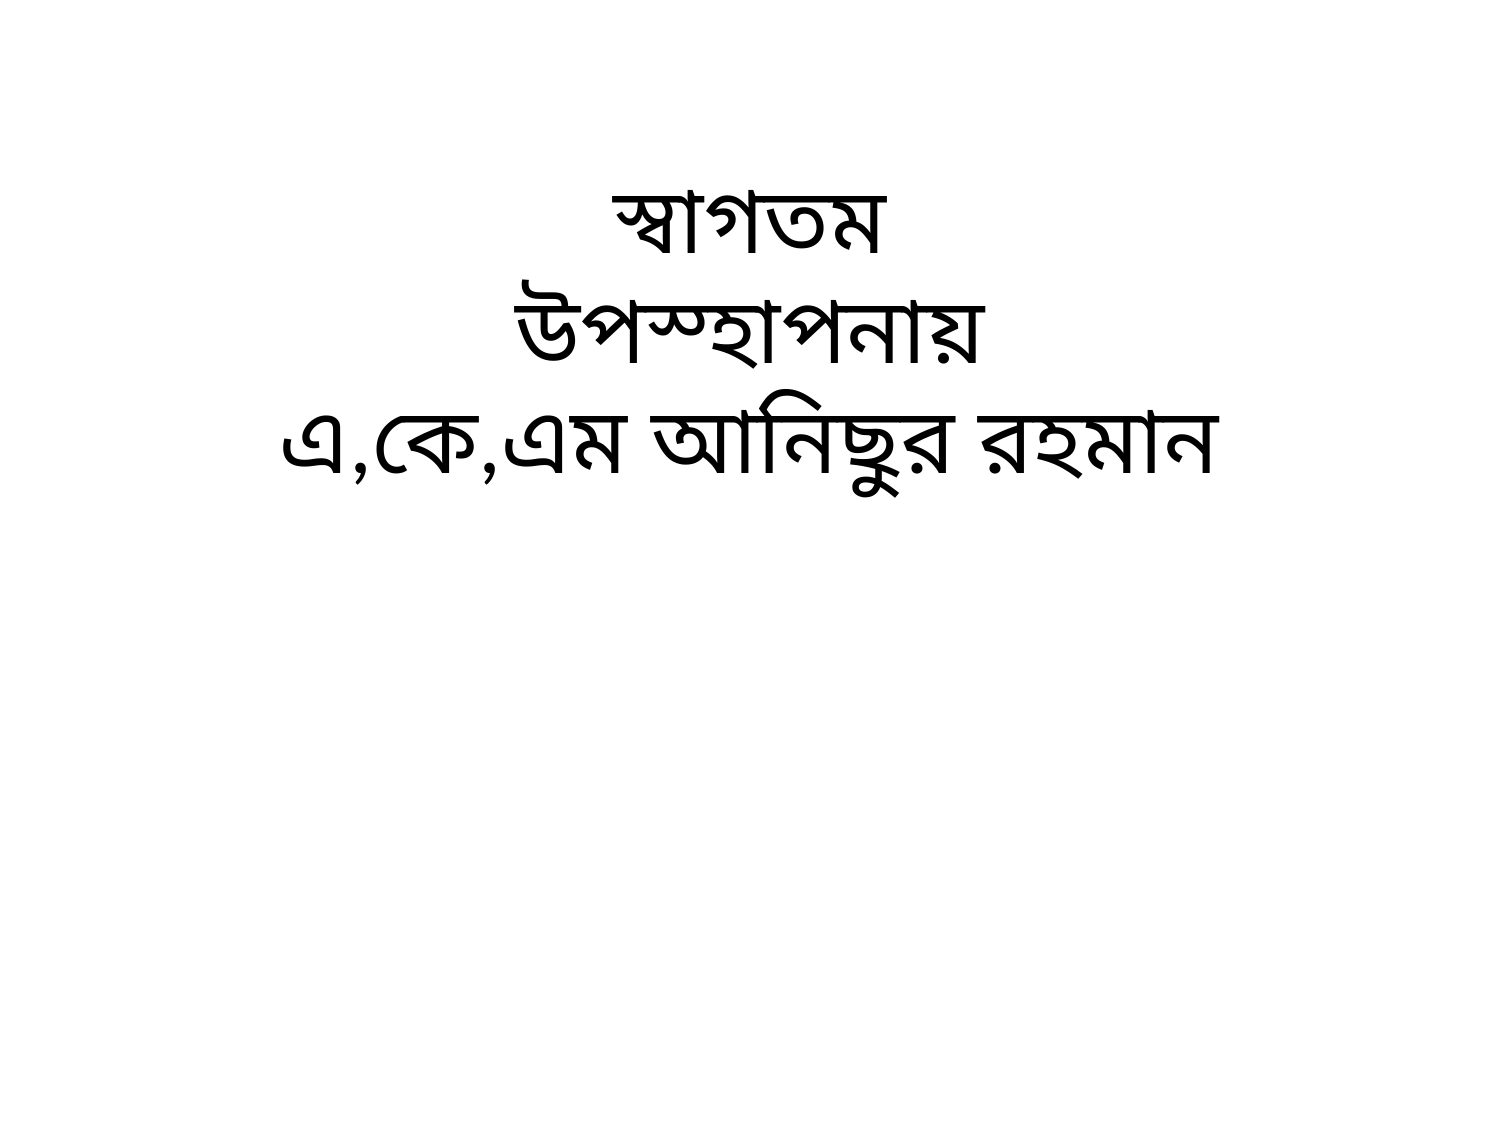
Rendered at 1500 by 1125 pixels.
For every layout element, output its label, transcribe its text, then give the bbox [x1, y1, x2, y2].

title স্বাগতম উপস্হাপনায় এ,কে,এম আনিছুর রহমান [112, 62, 1388, 591]
